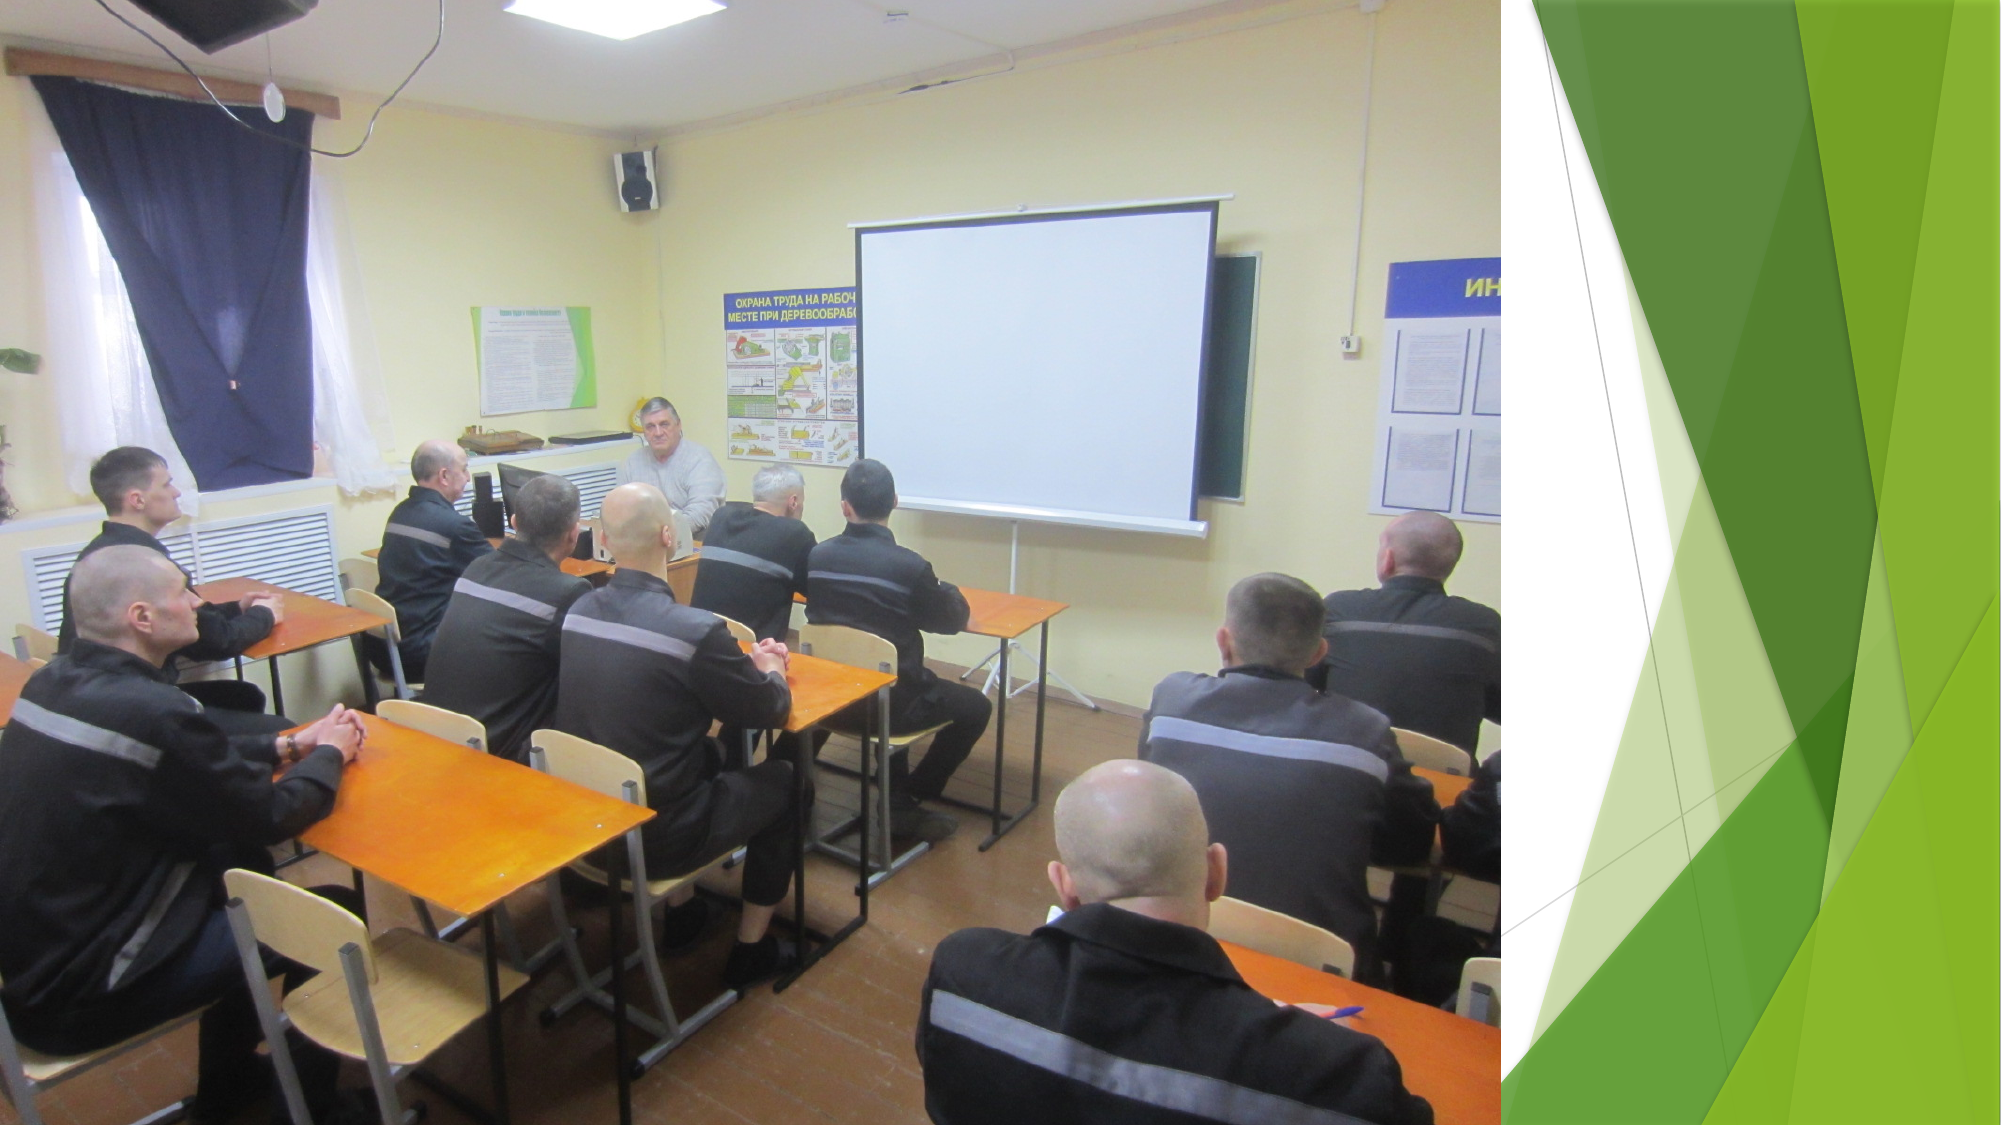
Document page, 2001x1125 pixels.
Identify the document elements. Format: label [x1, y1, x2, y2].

picture [0, 0, 1501, 1125]
